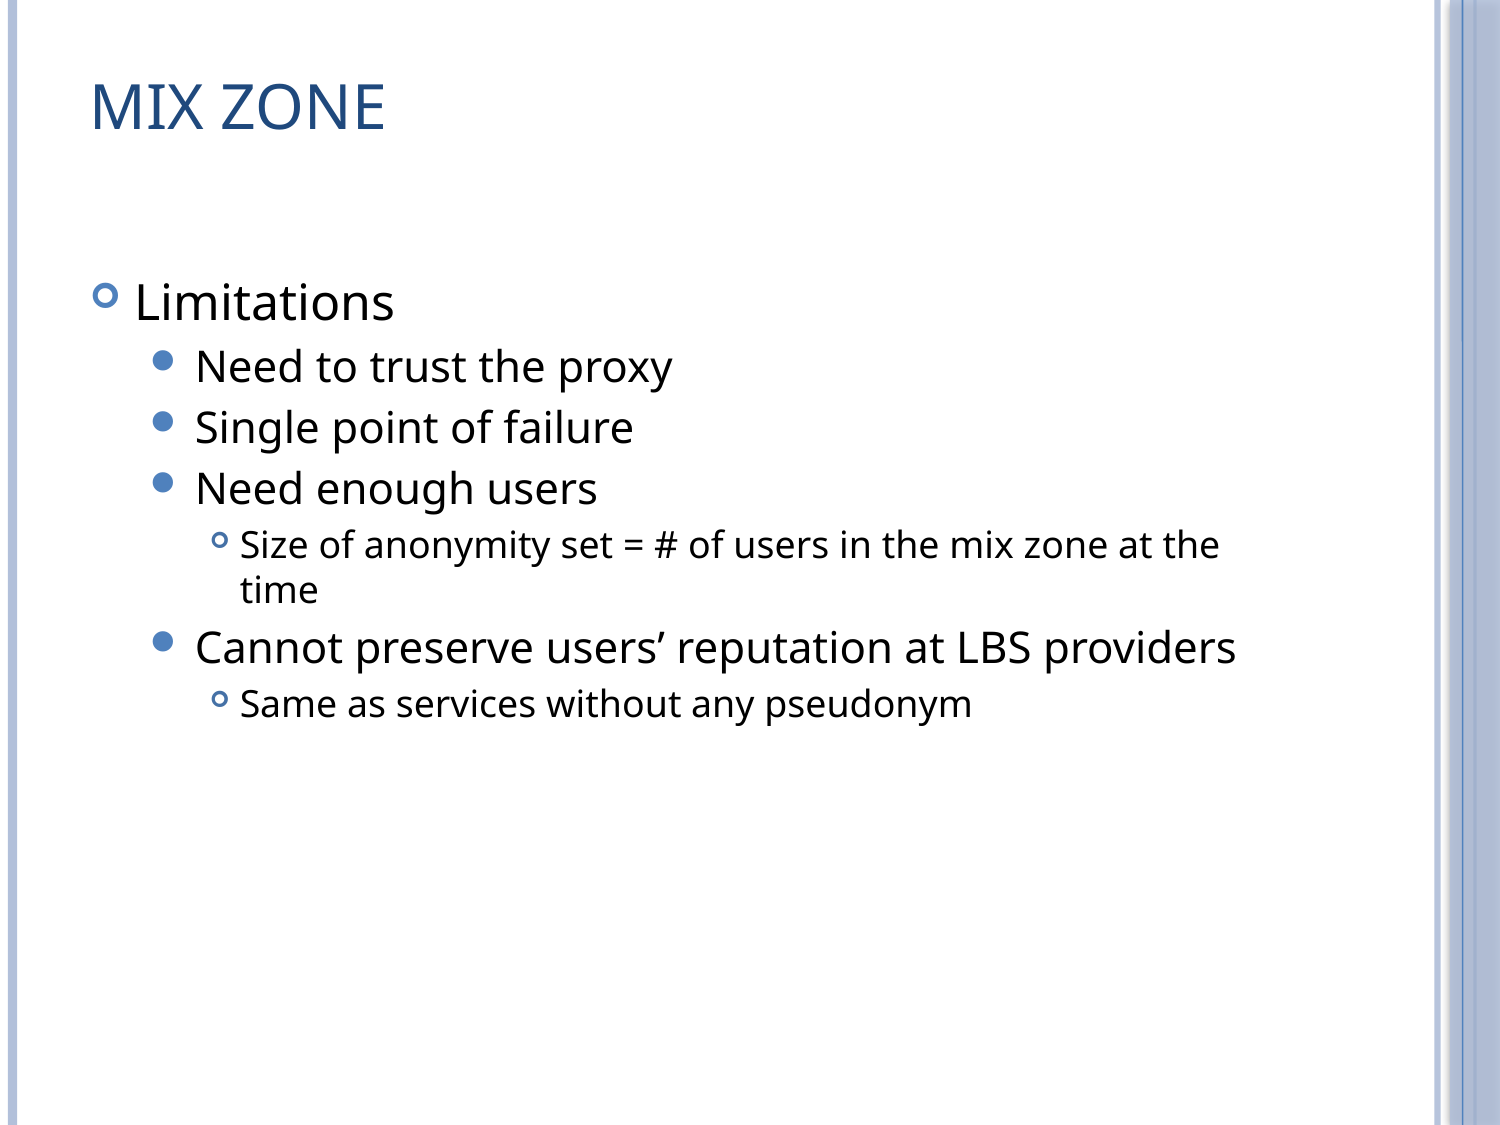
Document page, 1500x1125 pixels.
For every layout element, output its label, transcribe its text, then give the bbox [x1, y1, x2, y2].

list Limitations Need to trust the proxy Single point of failure Need enough users Size of anonymity set = # of users in the mix zone at the time Cannot preserve users’ reputation at LBS providers Same as services without any pseudonym [75, 262, 1325, 1062]
title Mix Zone [75, 45, 1375, 150]
